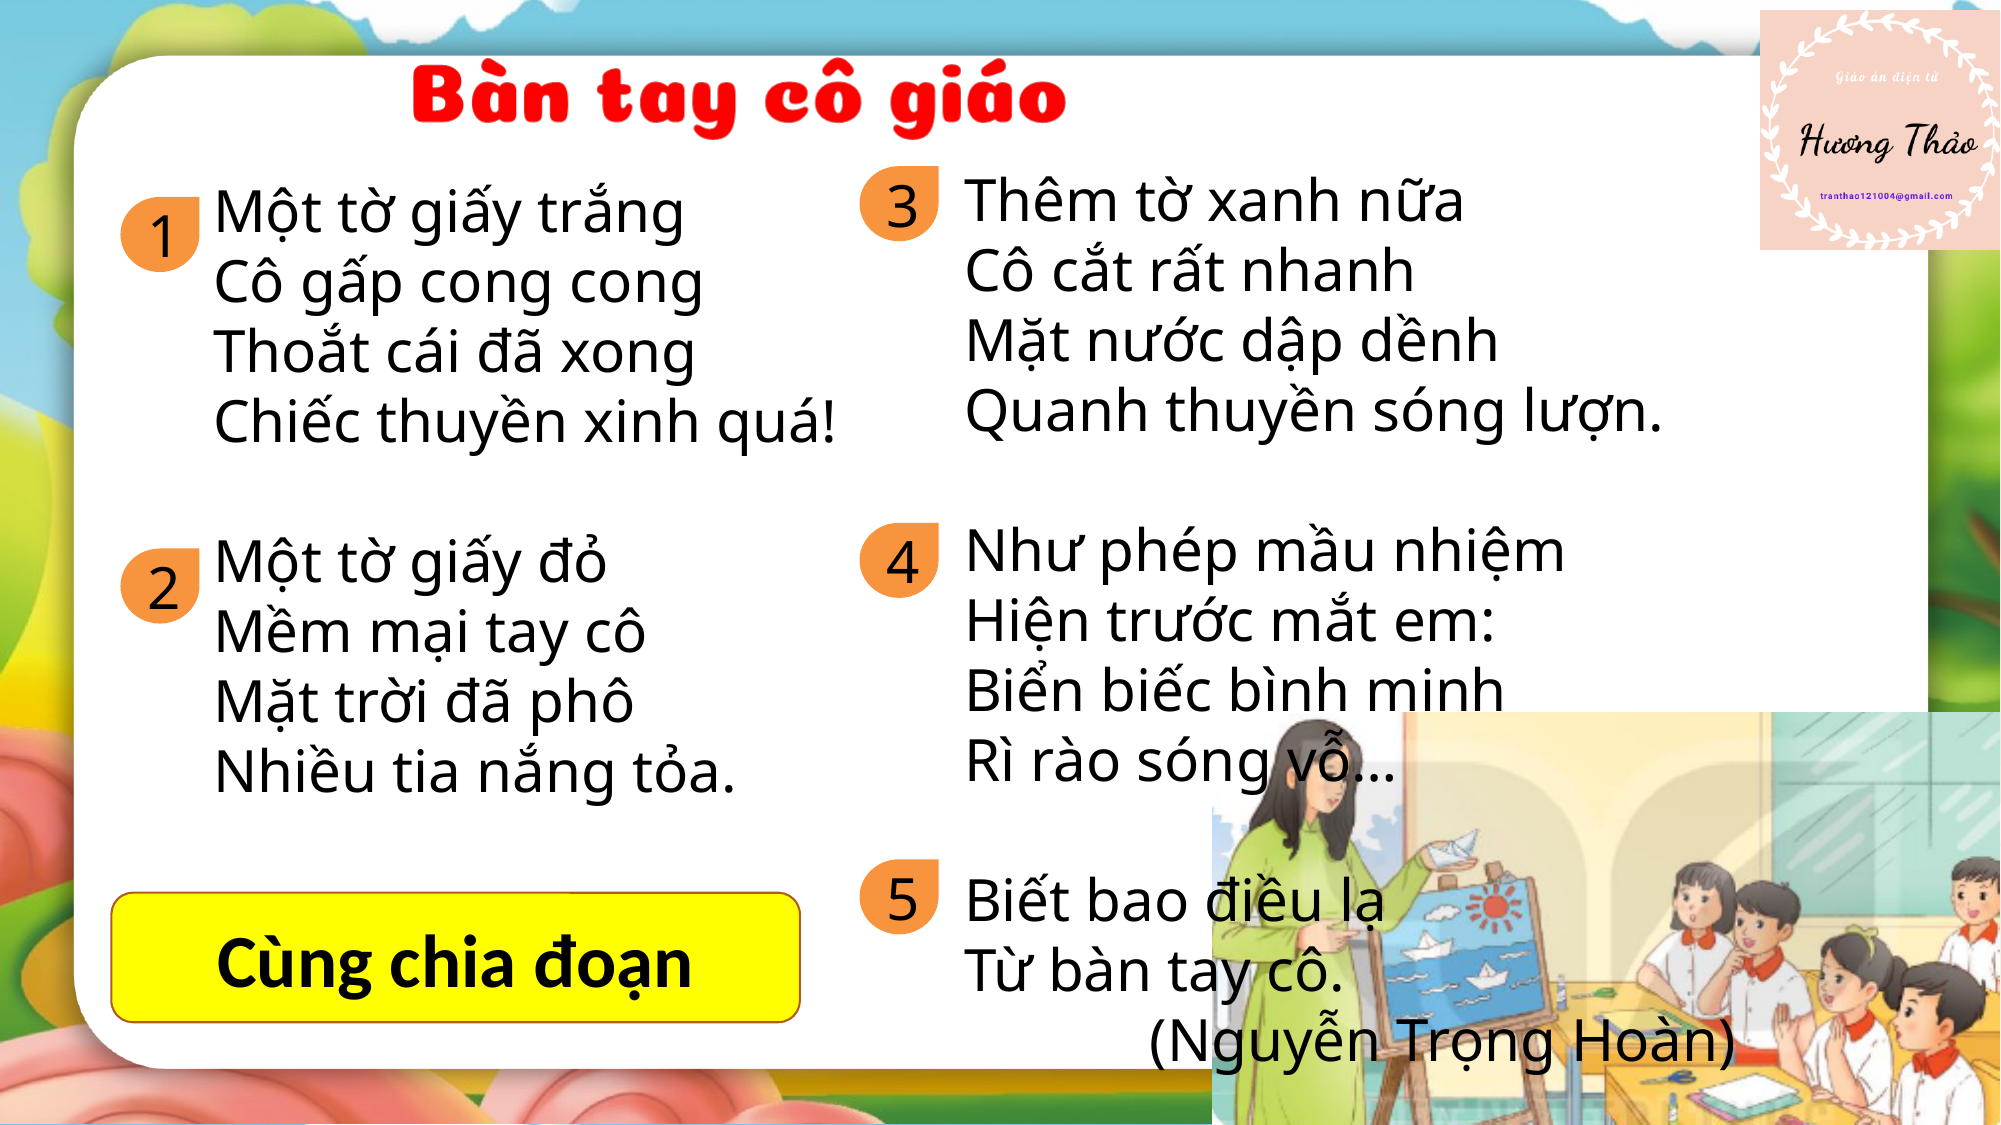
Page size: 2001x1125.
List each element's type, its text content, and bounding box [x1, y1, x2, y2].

picture [0, 0, 2001, 1125]
text_box 5 [860, 860, 938, 934]
text_box Thêm tờ xanh nữa Cô cắt rất nhanh Mặt nước dập dềnh Quanh thuyền sóng lượn. Như phép mầu nhiệm Hiện trước mắt em: Biển biếc bình minh Rì rào sóng vỗ… Biết bao điều lạ Từ bàn tay cô. (Nguyễn Trọng Hoàn) [949, 155, 1751, 1081]
text_box 1 [121, 197, 199, 272]
text_box 3 [860, 198, 938, 241]
text_box 4 [860, 523, 938, 597]
text_box Một tờ giấy trắng Cô gấp cong cong Thoắt cái đã xong Chiếc thuyền xinh quá! Một tờ giấy đỏ Mềm mại tay cô Mặt trời đã phô Nhiều tia nắng tỏa. [198, 167, 949, 812]
text_box 2 [121, 549, 199, 623]
text_box Cùng chia đoạn [110, 891, 801, 1024]
